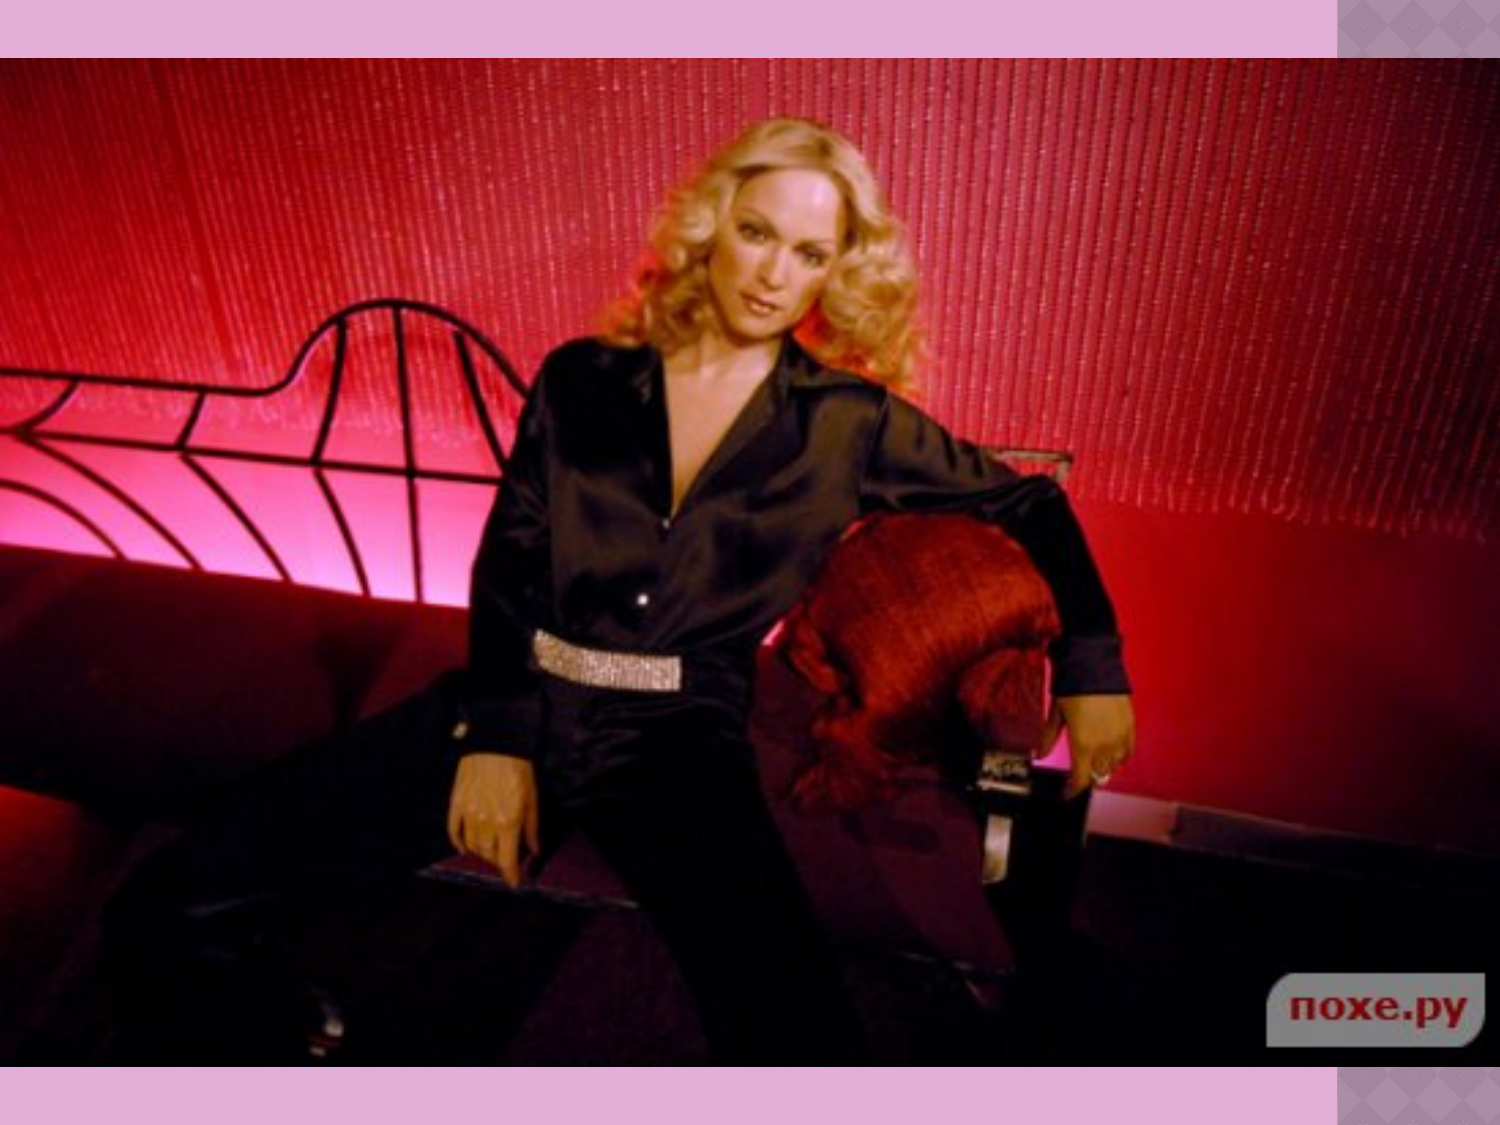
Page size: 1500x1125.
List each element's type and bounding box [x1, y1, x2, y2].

picture [0, 58, 1500, 1067]
